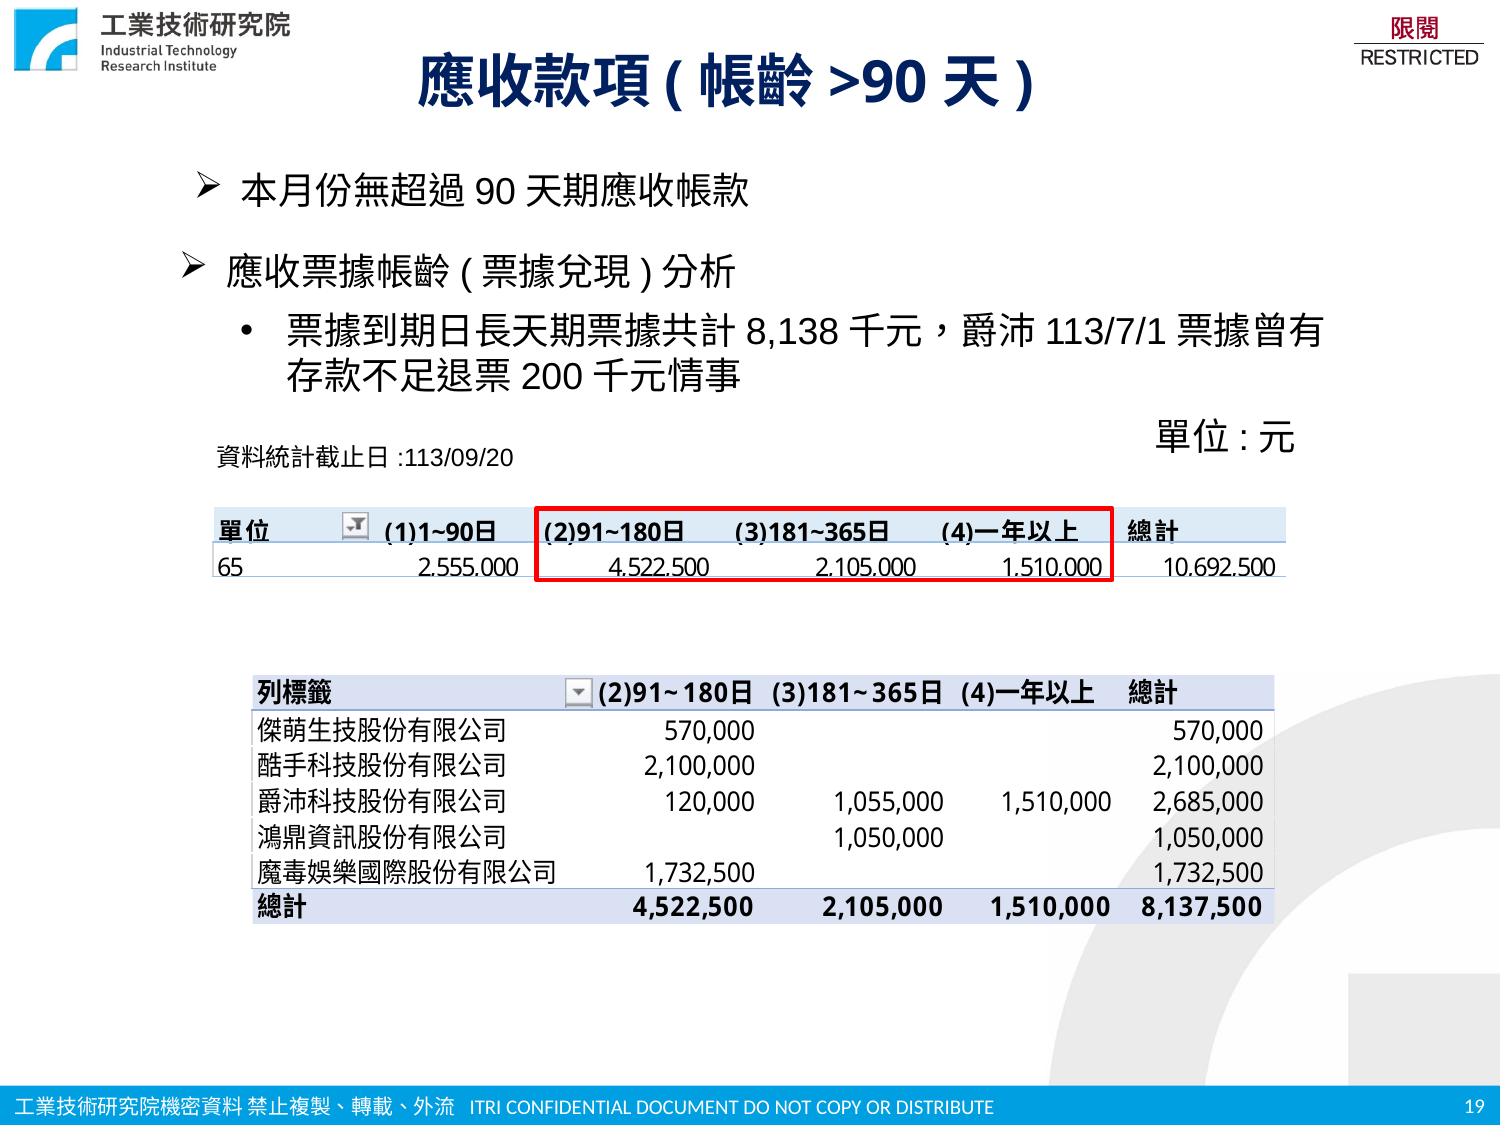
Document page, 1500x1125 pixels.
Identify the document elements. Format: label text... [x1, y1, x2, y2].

title 應收款項(帳齡>90天) [88, 69, 1364, 159]
picture [250, 673, 1500, 1085]
text_box 單位:元 [1129, 405, 1322, 466]
text_box 本月份無超過90天期應收帳款 [178, 159, 765, 220]
picture [212, 505, 1288, 579]
text_box 票據到期日長天期票據共計8,138千元，爵沛113/7/1票據曾有存款不足退票200千元情事 [225, 299, 1345, 405]
text_box 資料統計截止日:113/09/20 [130, 434, 601, 479]
picture [1354, 14, 1484, 68]
slide_number 19 [1431, 1085, 1500, 1125]
picture [14, 7, 291, 71]
text_box 應收票據帳齡(票據兌現)分析 [108, 240, 807, 300]
